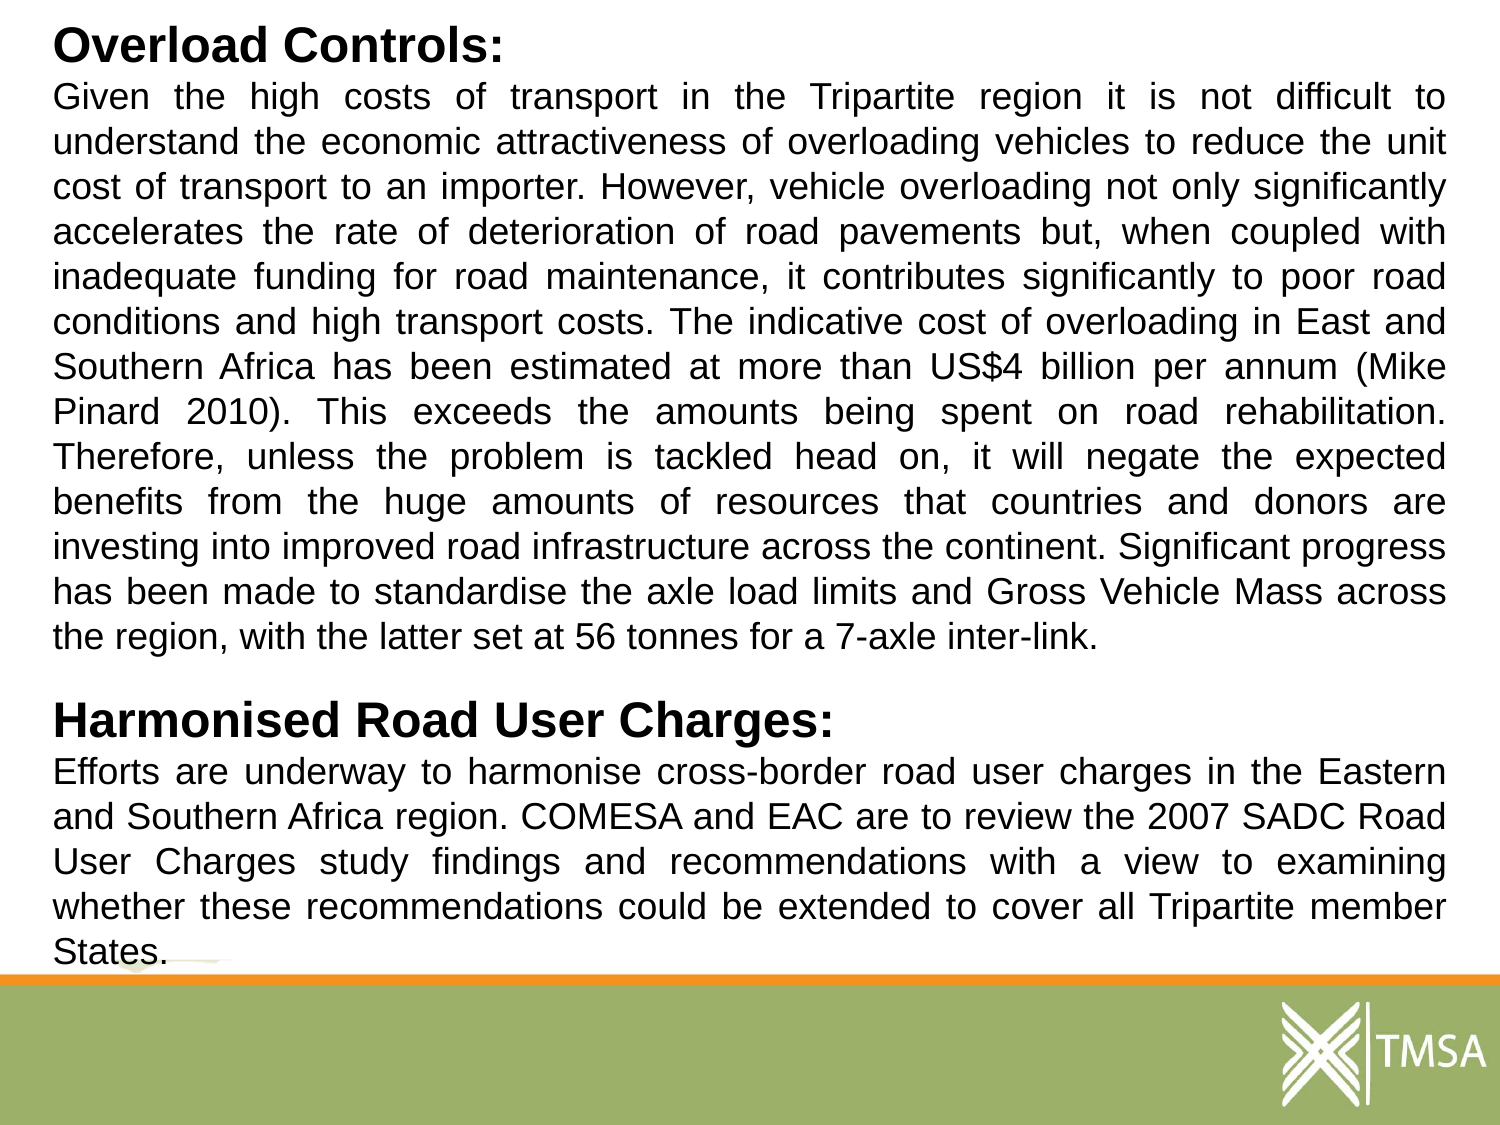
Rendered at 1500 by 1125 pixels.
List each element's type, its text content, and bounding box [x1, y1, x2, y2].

text_box [0, 0, 1500, 960]
text_box Overload Controls: Given the high costs of transport in the Tripartite region it is not difficult to understand the economic attractiveness of overloading vehicles to reduce the unit cost of transport to an importer. However, vehicle overloading not only significantly accelerates the rate of deterioration of road pavements but, when coupled with inadequate funding for road maintenance, it contributes significantly to poor road conditions and high transport costs. The indicative cost of overloading in East and Southern Africa has been estimated at more than US$4 billion per annum (Mike Pinard 2010). This exceeds the amounts being spent on road rehabilitation. Therefore, unless the problem is tackled head on, it will negate the expected benefits from the huge amounts of resources that countries and donors are investing into improved road infrastructure across the continent. Significant progress has been made to standardise the axle load limits and Gross Vehicle Mass across the region, with the latter set at 56 tonnes for a 7-axle inter-link. Harmonised Road User Charges: Efforts are underway to harmonise cross-border road user charges in the Eastern and Southern Africa region. COMESA and EAC are to review the 2007 SADC Road User Charges study findings and recommendations with a view to examining whether these recommendations could be extended to cover all Tripartite member States. [37, 4, 1462, 980]
picture [0, 960, 1500, 1125]
